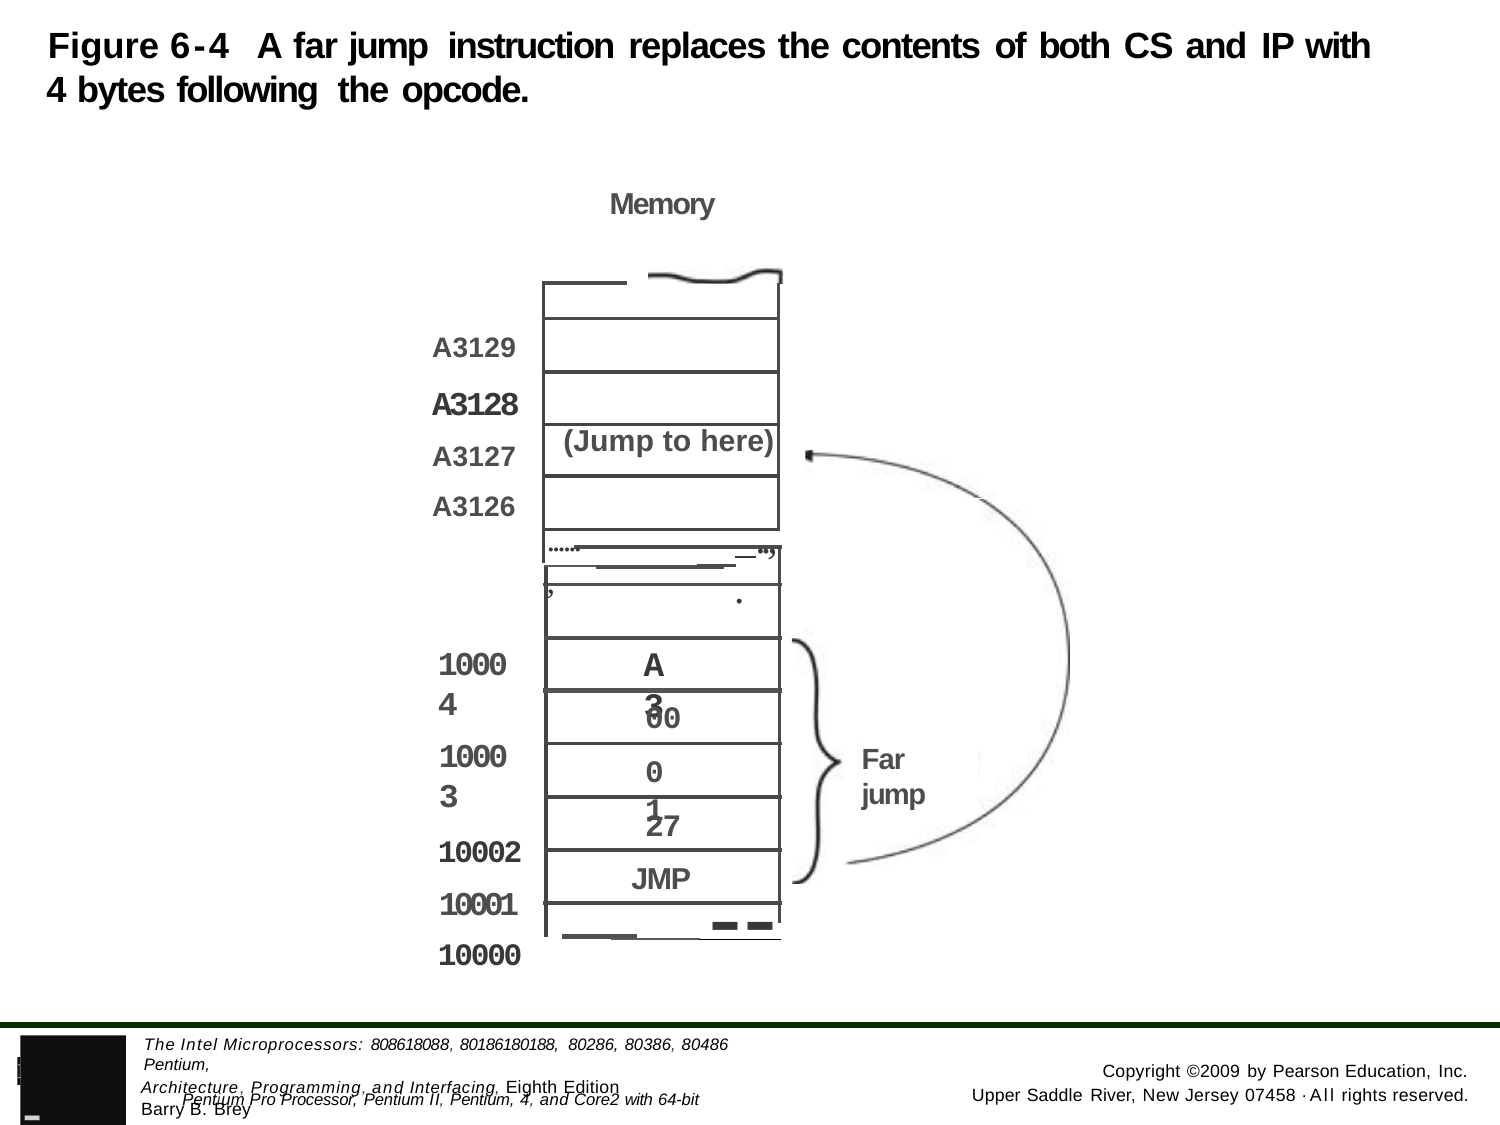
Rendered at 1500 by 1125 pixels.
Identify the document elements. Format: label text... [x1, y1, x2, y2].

table_cell [545, 478, 777, 528]
text_box - Pentium Pro Processor, Pentium II, Pentium, 4, and Core2 with 64-bit Extensions [20, 1001, 745, 1121]
text_box -- [706, 851, 781, 975]
text_box Architecture, Programming, and Interfacing, Eighth Edition Barry B. Brey [138, 1074, 627, 1122]
text_box 00 [642, 696, 683, 739]
text_box 27 [642, 804, 683, 847]
table_cell [545, 531, 778, 563]
text_box 10004 10003 10002 10001 10000 [435, 642, 525, 897]
text_box Upper Saddle River, New Jersey 07458 ·All rights reserved. [969, 1083, 1475, 1107]
text_box [648, 266, 786, 284]
text_box [805, 450, 1072, 498]
text_box [791, 499, 1072, 884]
text_box Figure 6-4 A far jump instruction replaces the contents of both CS and IP with 4 bytes following the opcode. Memory [44, 20, 1384, 223]
text_box [20, 1121, 126, 1125]
text_box 01 [642, 751, 679, 794]
text_box Far jump [859, 740, 977, 778]
text_box Copyright ©2009 by Pearson Education, Inc. [1100, 1059, 1476, 1083]
table_header [545, 285, 627, 317]
text_box A3129 A3128 A3127 A3126 [429, 313, 520, 525]
text_box The Intel Microprocessors: 808618088, 80186180188, 80286, 80386, 80486 Pentium, [141, 1033, 796, 1056]
table_header [627, 283, 777, 317]
table_cell [545, 320, 777, 370]
table_cell [545, 374, 777, 423]
text_box JMP [629, 859, 693, 898]
table_cell (Jump to here) [545, 426, 777, 474]
text_box A3 [641, 642, 682, 688]
